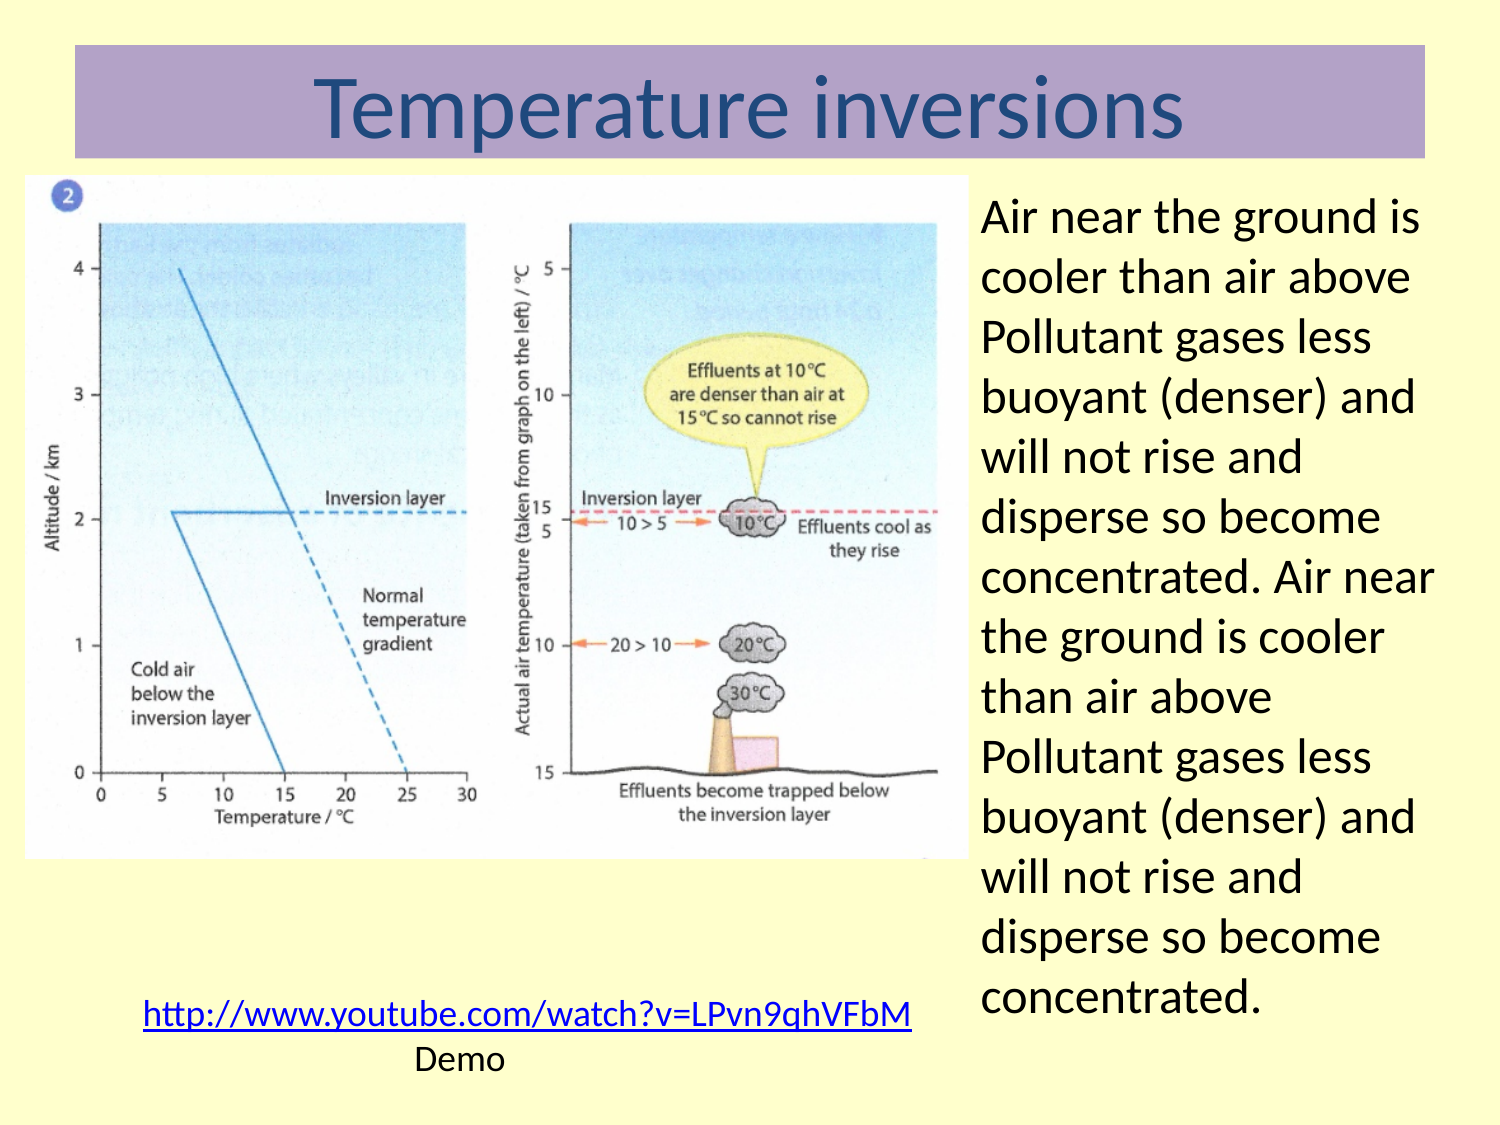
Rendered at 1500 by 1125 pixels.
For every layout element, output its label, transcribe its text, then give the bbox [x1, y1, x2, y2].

picture [24, 175, 969, 859]
title Temperature inversions [75, 45, 1425, 159]
text_box http://www.youtube.com/watch?v=LPvn9qhVFbM Demo [99, 981, 956, 1087]
list Air near the ground is cooler than air above Pollutant gases less buoyant (denser) and will not rise and disperse so become concentrated. Air near the ground is cooler than air above Pollutant gases less buoyant (denser) and will not rise and disperse so become concentrated. [965, 175, 1475, 918]
